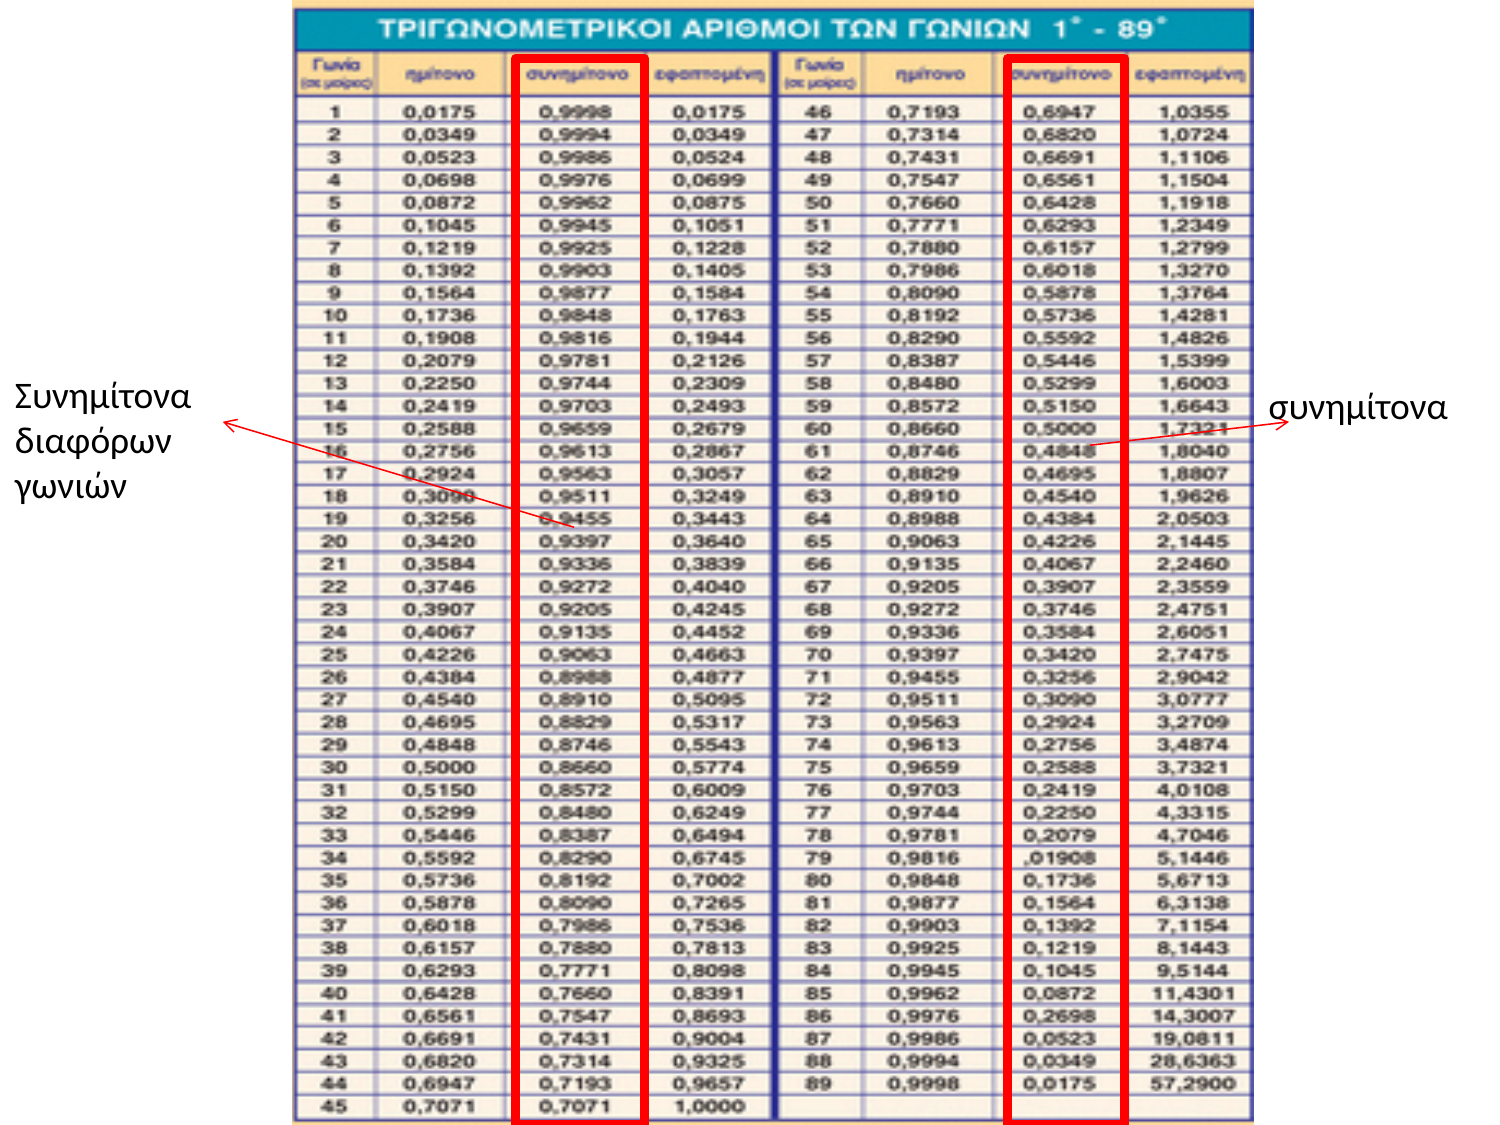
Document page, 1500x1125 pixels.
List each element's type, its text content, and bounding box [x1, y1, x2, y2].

text_box Συνημίτονα διαφόρων γωνιών [0, 363, 282, 513]
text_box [1089, 421, 1290, 446]
text_box συνημίτονα [1260, 374, 1500, 435]
picture [292, 0, 1255, 1125]
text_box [222, 421, 575, 528]
